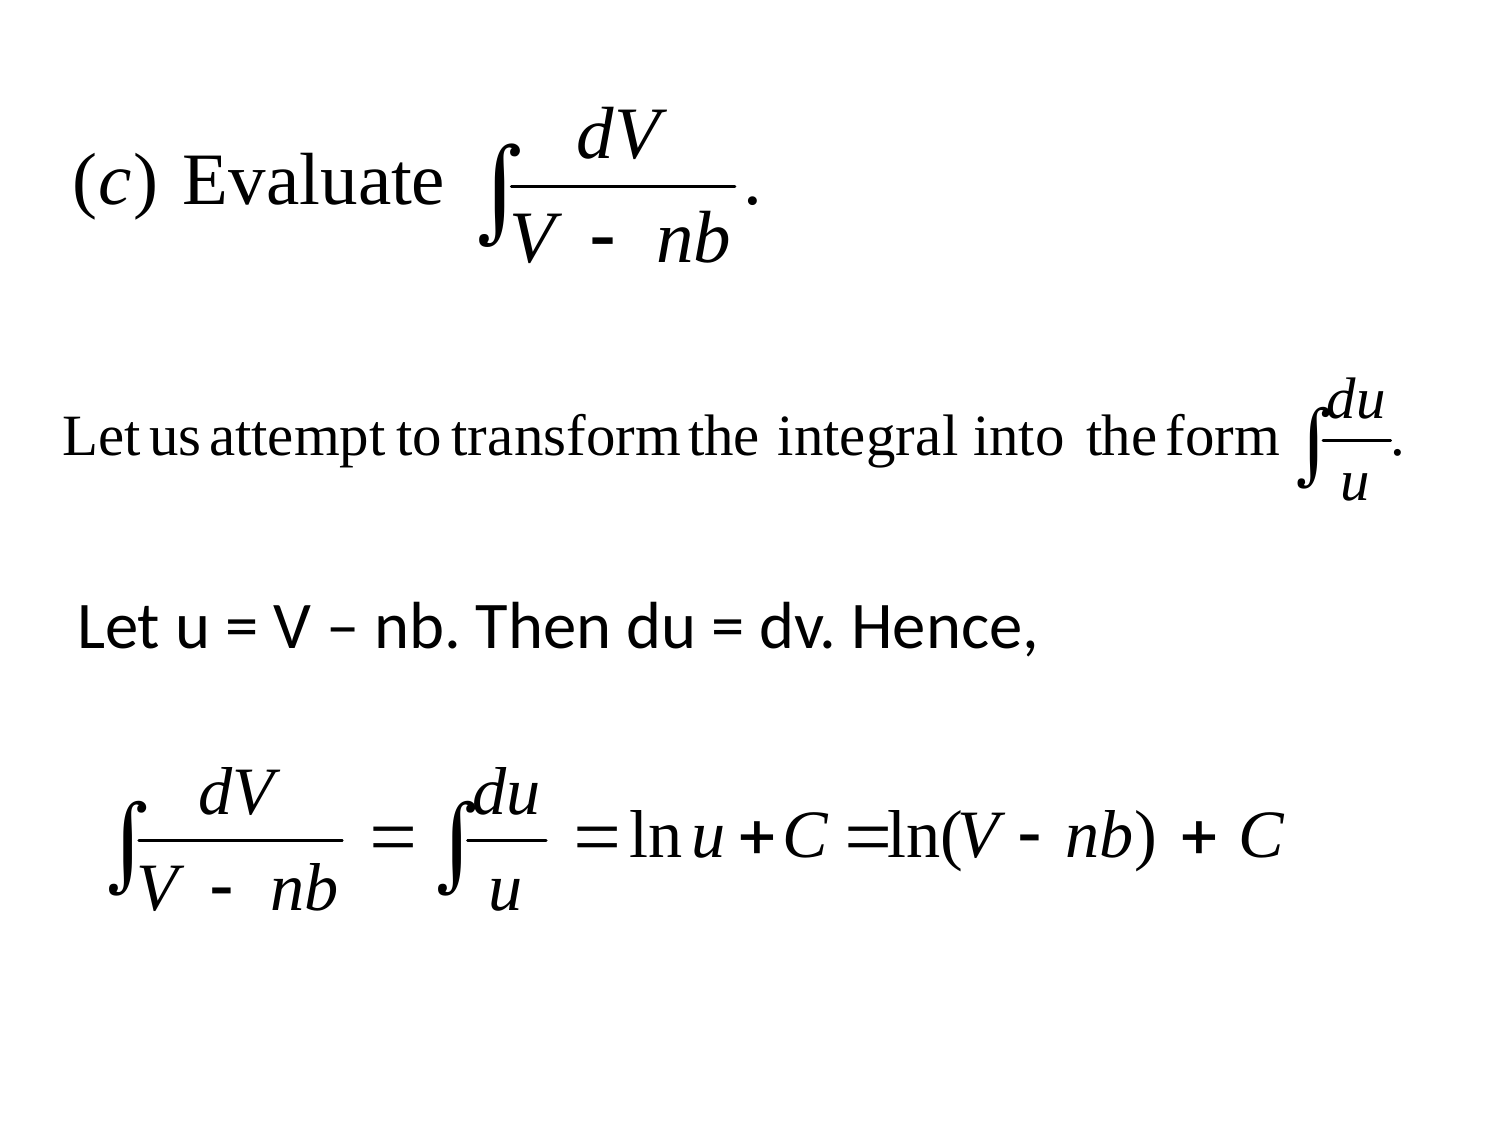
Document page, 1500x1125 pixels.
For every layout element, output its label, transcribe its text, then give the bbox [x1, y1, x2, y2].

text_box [62, 87, 769, 298]
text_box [52, 362, 1423, 514]
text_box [87, 749, 1301, 943]
text_box Let u = V – nb. Then du = dv. Hence, [62, 574, 1113, 670]
